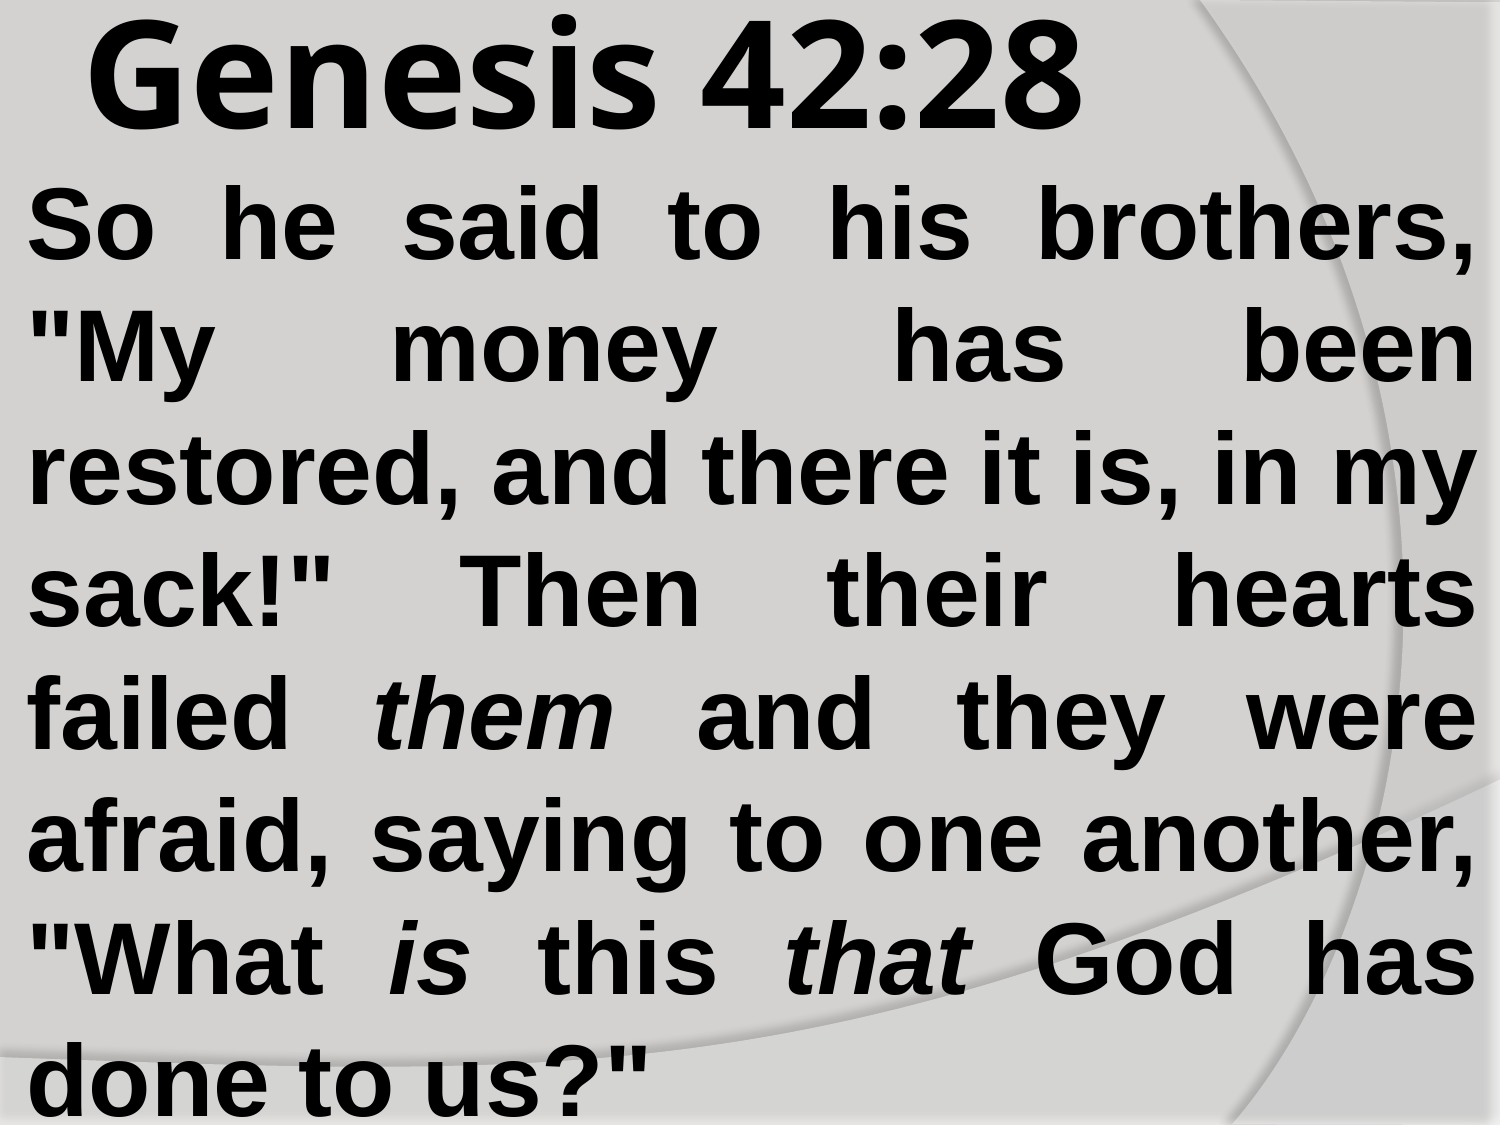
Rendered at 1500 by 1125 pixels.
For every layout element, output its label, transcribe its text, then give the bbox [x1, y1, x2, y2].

list So he said to his brothers, "My money has been restored, and there it is, in my sack!" Then their hearts failed them and they were afraid, saying to one another, "What is this that God has done to us?" [5, 149, 1494, 1113]
title Genesis 42:28 [75, 0, 1300, 149]
